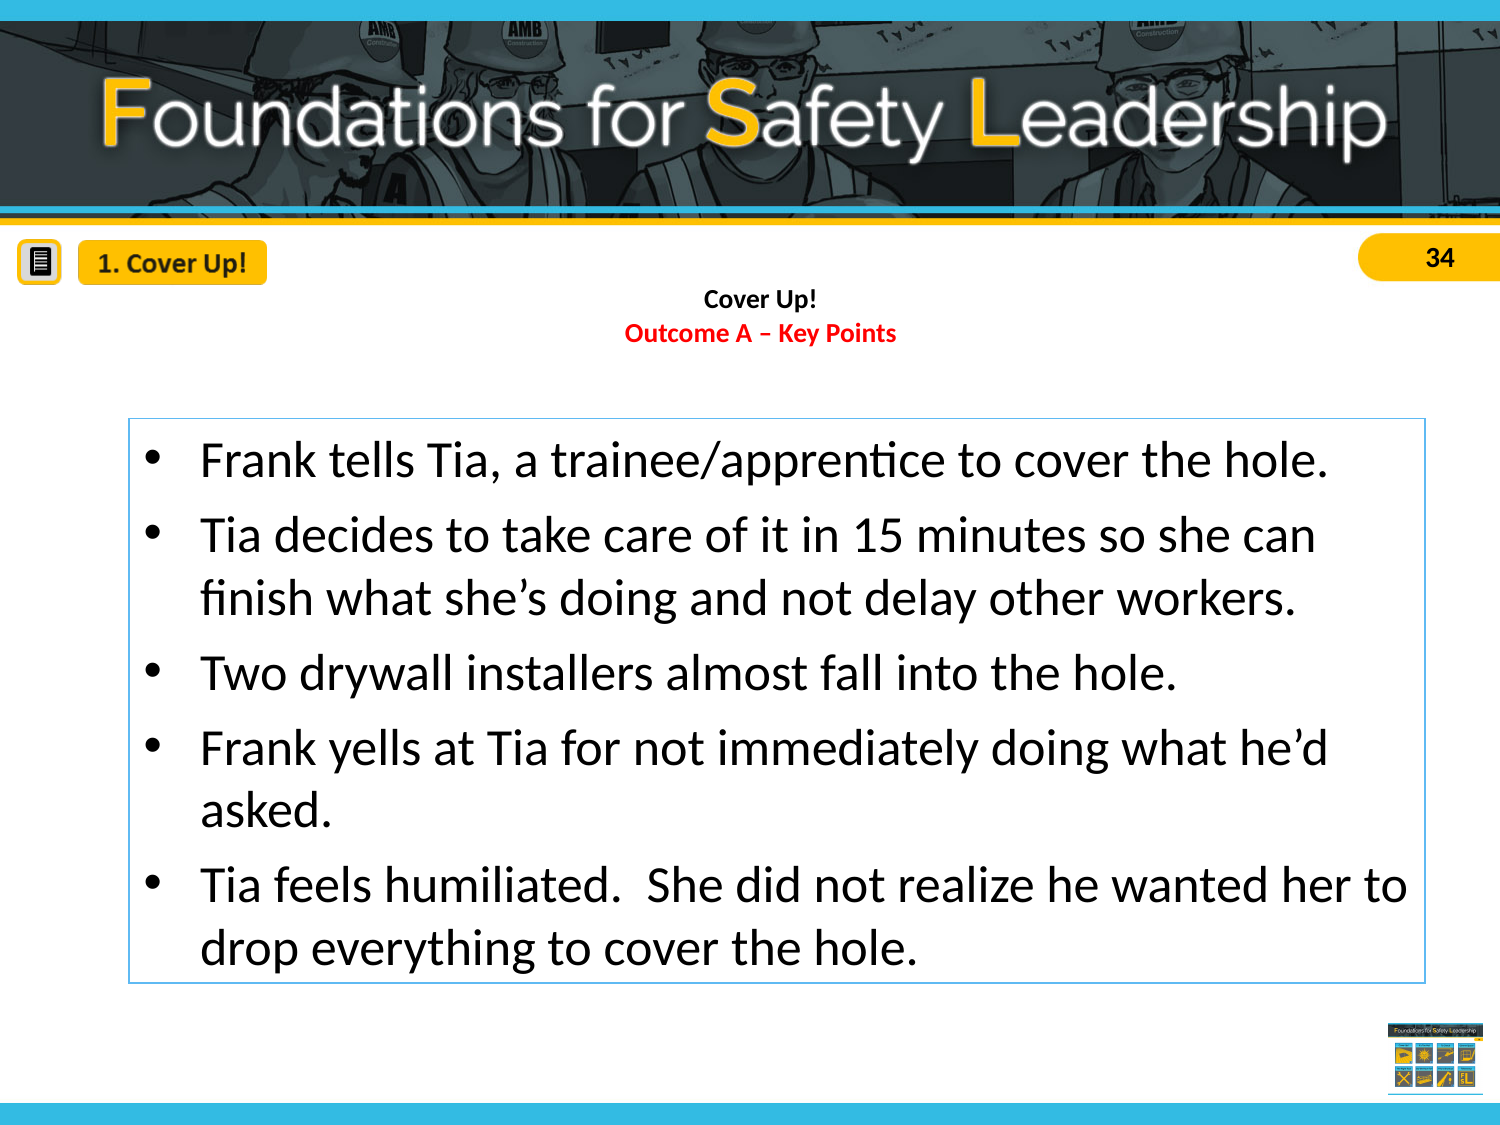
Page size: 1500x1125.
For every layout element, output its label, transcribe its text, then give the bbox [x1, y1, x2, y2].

title Cover Up! Outcome A – Key Points [85, 236, 1436, 390]
picture [0, 0, 1500, 1125]
text_box Frank tells Tia, a trainee/apprentice to cover the hole. Tia decides to take care of it in 15 minutes so she can finish what she’s doing and not delay other workers. Two drywall installers almost fall into the hole. Frank yells at Tia for not immediately doing what he’d asked. Tia feels humiliated. She did not realize he wanted her to drop everything to cover the hole. [128, 418, 1425, 984]
